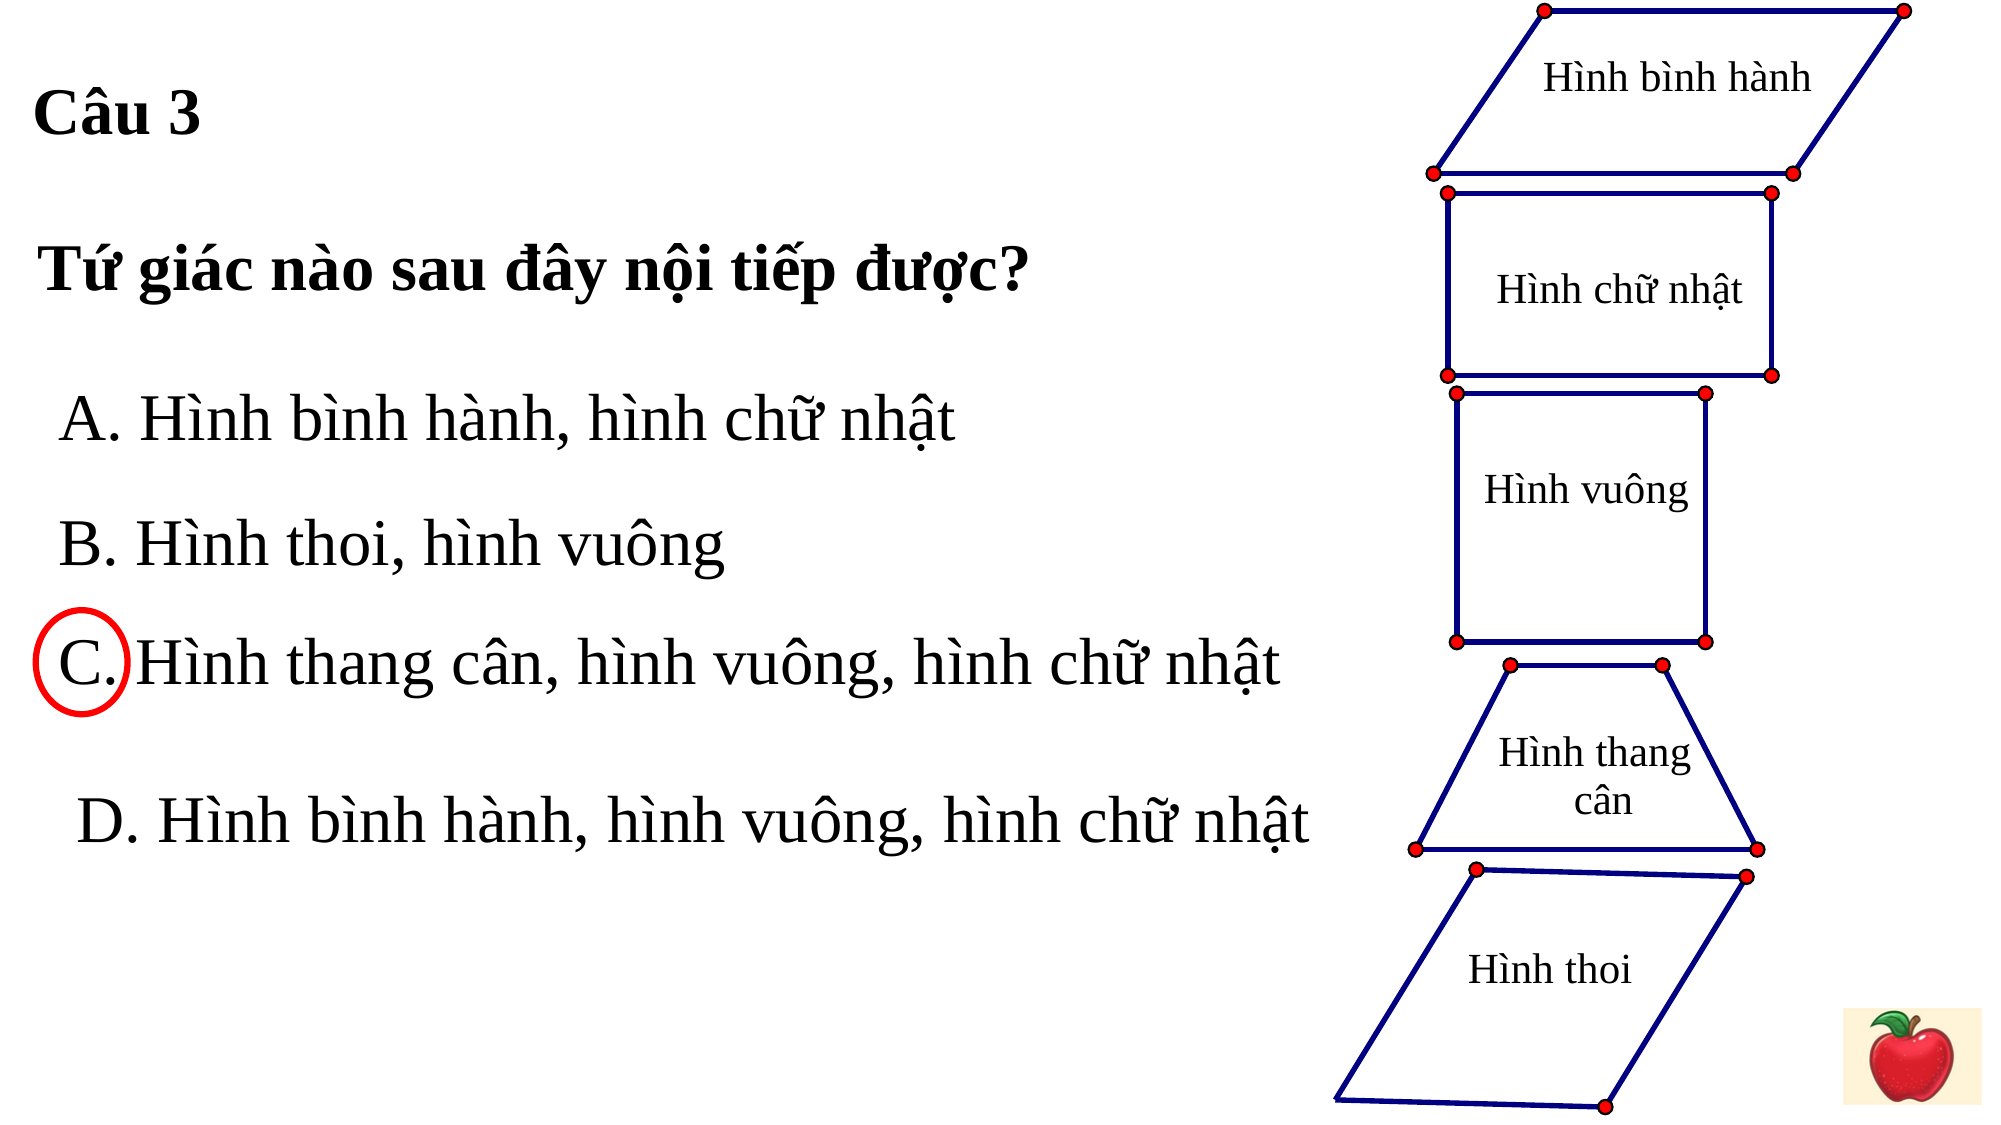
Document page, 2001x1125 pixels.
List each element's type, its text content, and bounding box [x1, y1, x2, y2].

text_box [34, 609, 129, 716]
picture [1317, 0, 1982, 1125]
text_box C. Hình thang cân, hình vuông, hình chữ nhật [94, 610, 1317, 705]
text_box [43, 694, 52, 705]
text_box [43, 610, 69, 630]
text_box D. Hình bình hành, hình vuông, hình chữ nhật [61, 768, 1317, 863]
text_box B. Hình thoi, hình vuông [43, 491, 774, 587]
text_box Tứ giác nào sau đây nội tiếp được? [22, 216, 1058, 311]
text_box A. Hình bình hành, hình chữ nhật [43, 365, 993, 461]
text_box Câu 3 [17, 60, 1053, 156]
